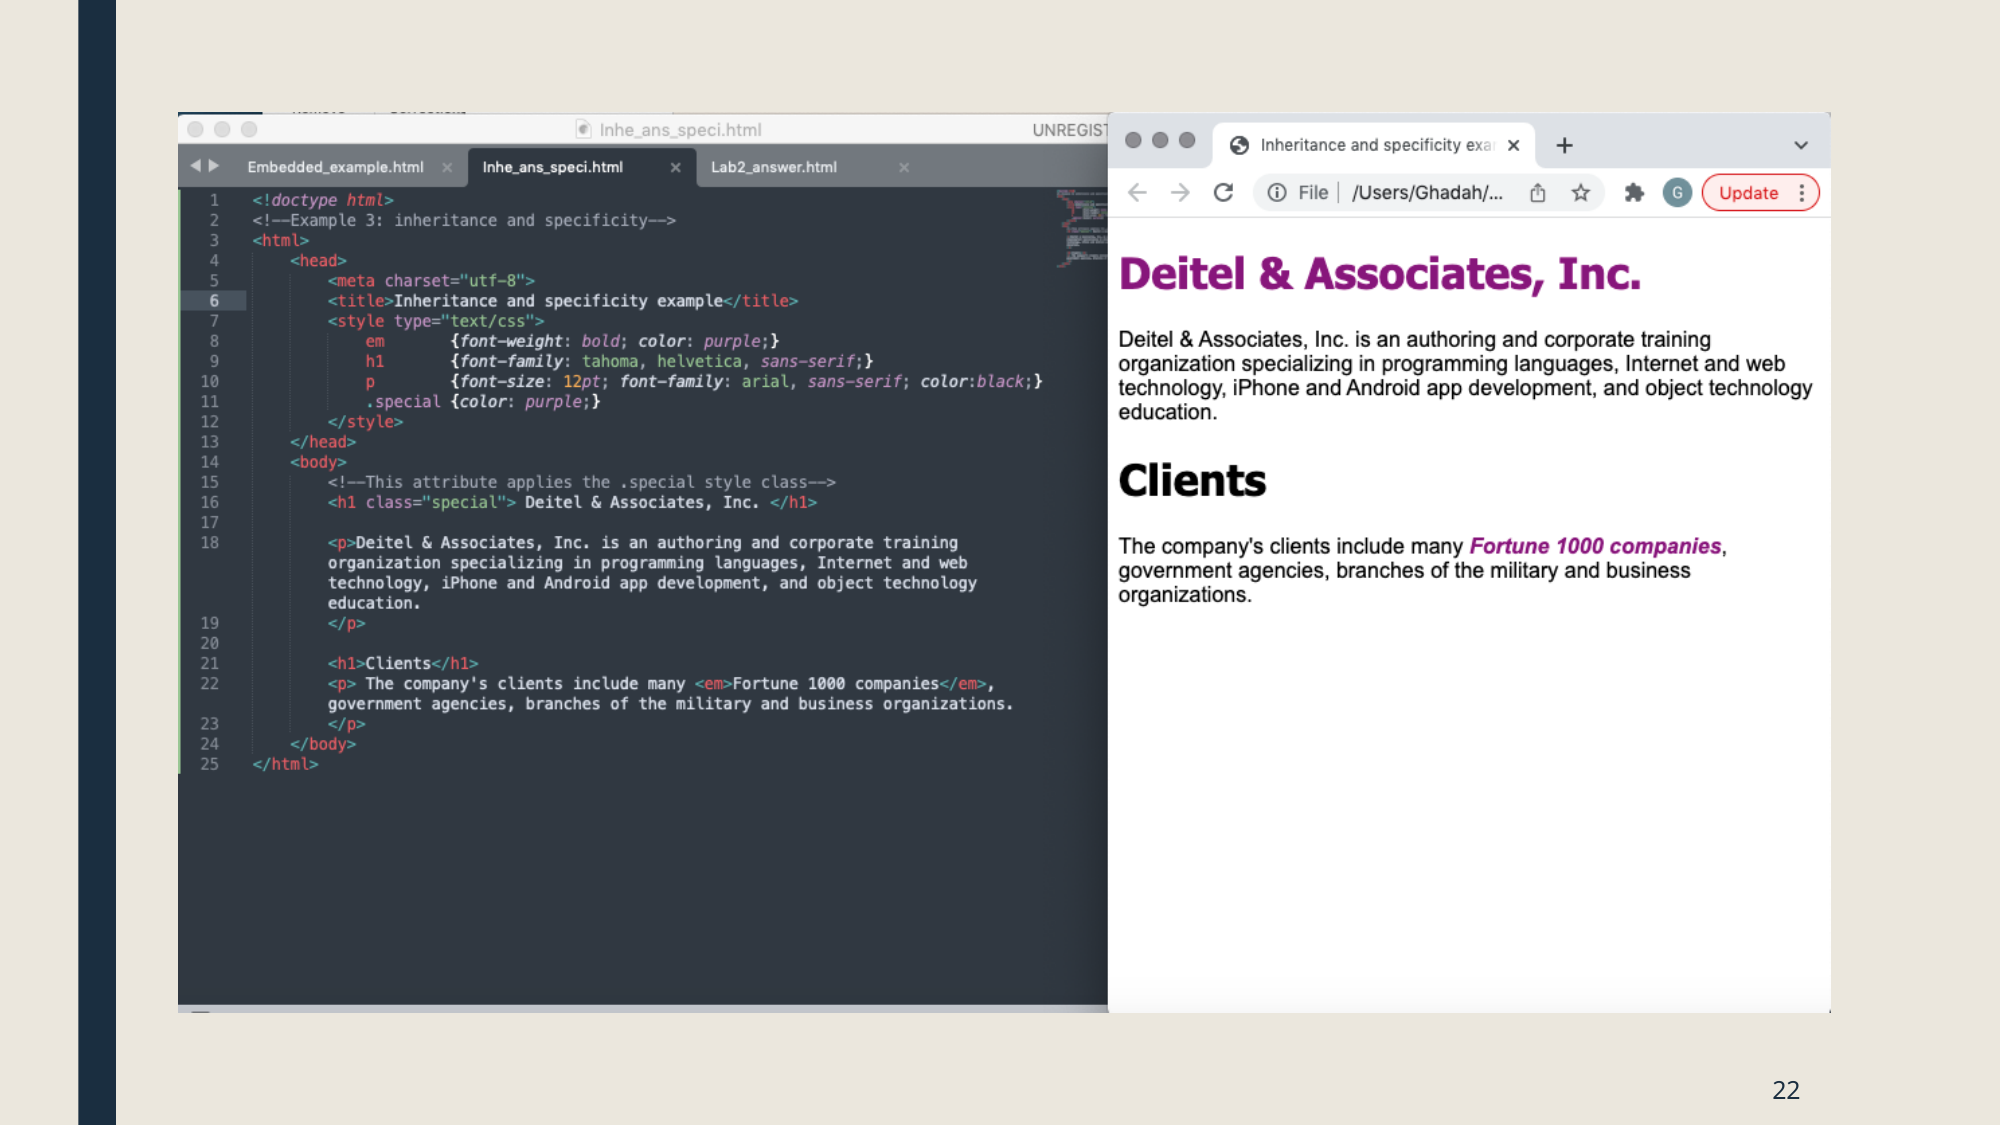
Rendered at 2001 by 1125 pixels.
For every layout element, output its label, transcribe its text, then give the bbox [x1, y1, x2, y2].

slide_number 22 [1553, 1058, 1816, 1125]
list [178, 112, 1831, 1013]
